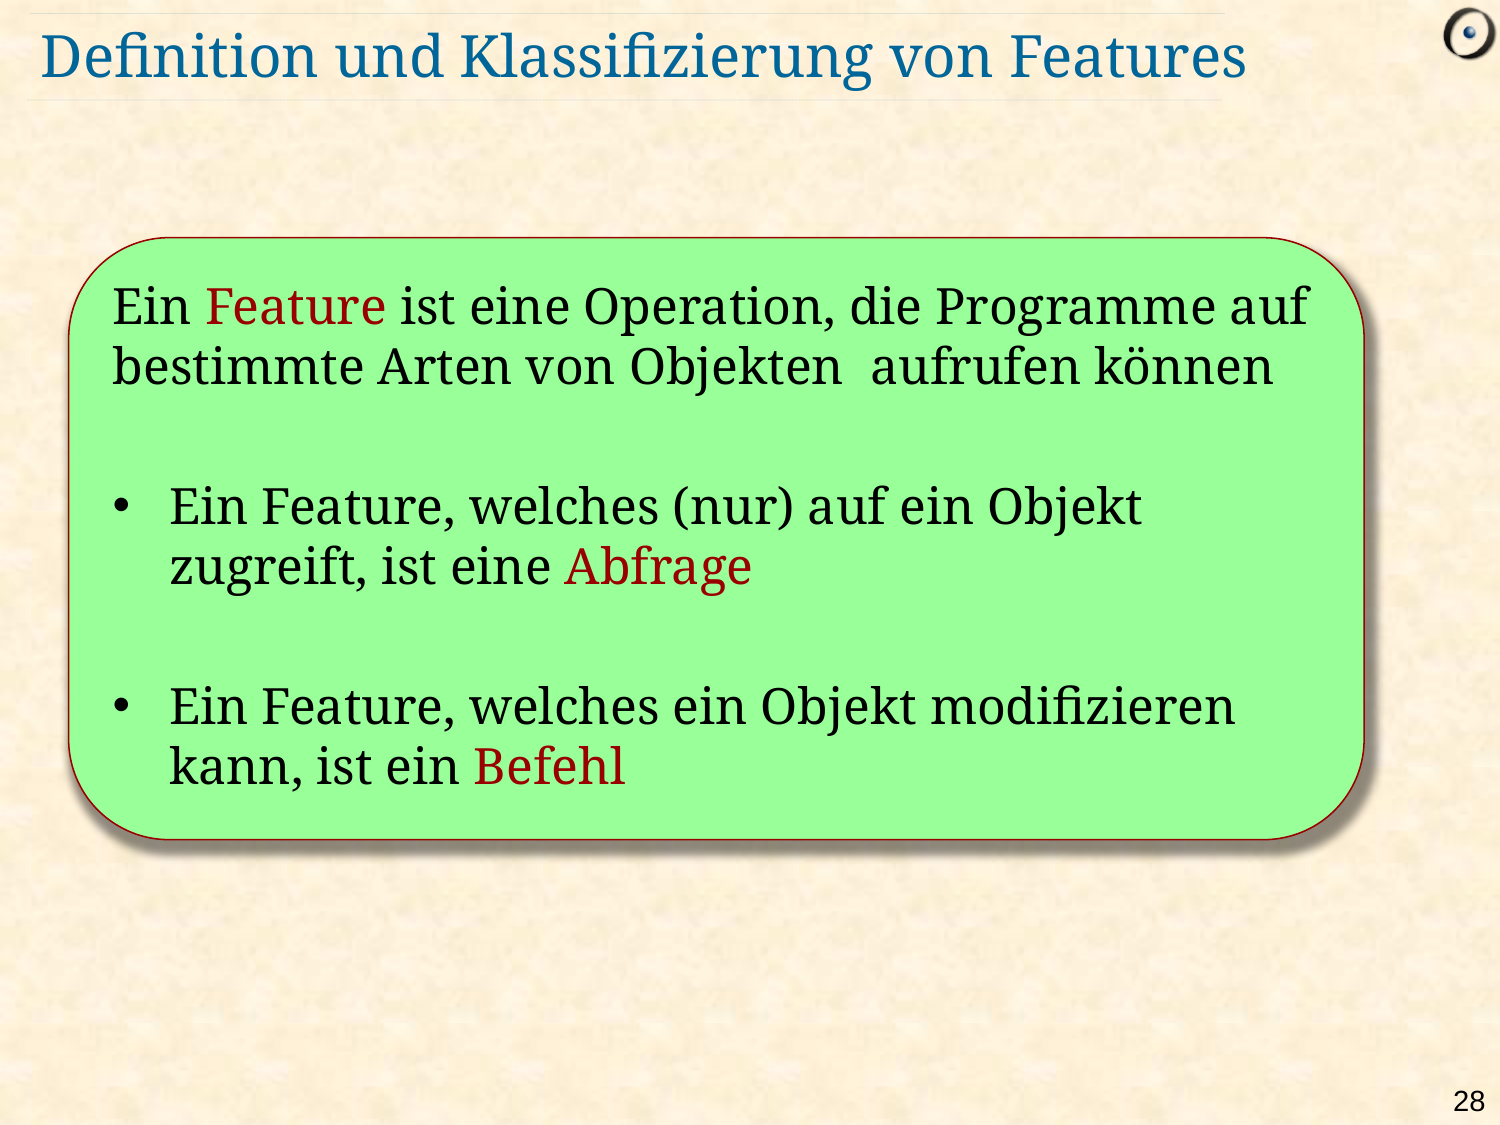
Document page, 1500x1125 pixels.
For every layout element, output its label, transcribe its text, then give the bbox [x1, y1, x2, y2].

text_box Ein Feature ist eine Operation, die Programme auf bestimmte Arten von Objekten aufrufen können Ein Feature, welches (nur) auf ein Objekt zugreift, ist eine Abfrage Ein Feature, welches ein Objekt modifizieren kann, ist ein Befehl [68, 237, 1365, 840]
title Definition und Klassifizierung von Features [40, 18, 1344, 91]
picture [0, 0, 1500, 1125]
